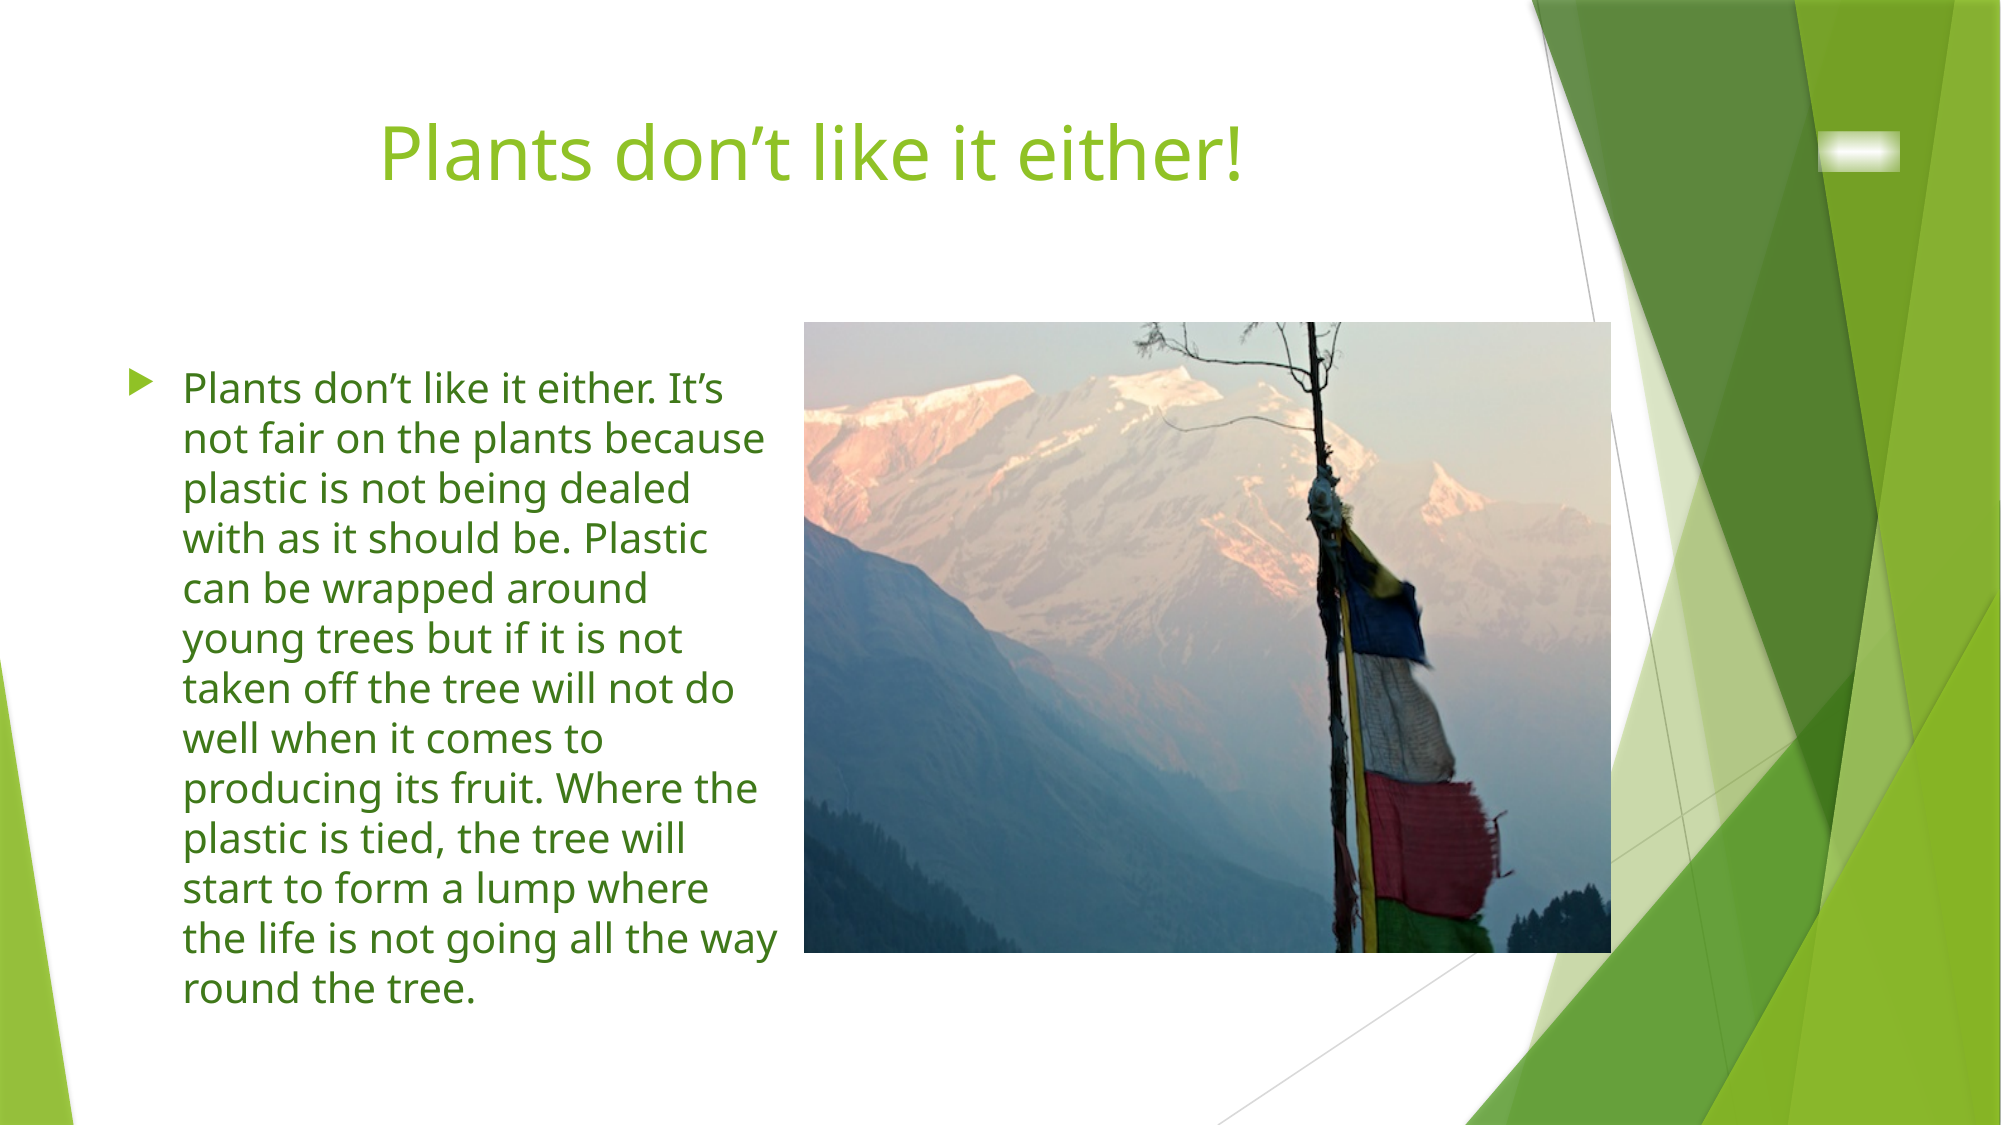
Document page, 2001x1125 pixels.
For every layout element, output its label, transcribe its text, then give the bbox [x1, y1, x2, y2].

picture [803, 321, 1611, 954]
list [1818, 131, 1900, 173]
list Plants don’t like it either. It’s not fair on the plants because plastic is not being dealed with as it should be. Plastic can be wrapped around young trees but if it is not taken off the tree will not do well when it comes to producing its fruit. Where the plastic is tied, the tree will start to form a lump where the life is not going all the way round the tree. [111, 354, 798, 992]
title Plants don’t like it either! [363, 97, 1307, 206]
